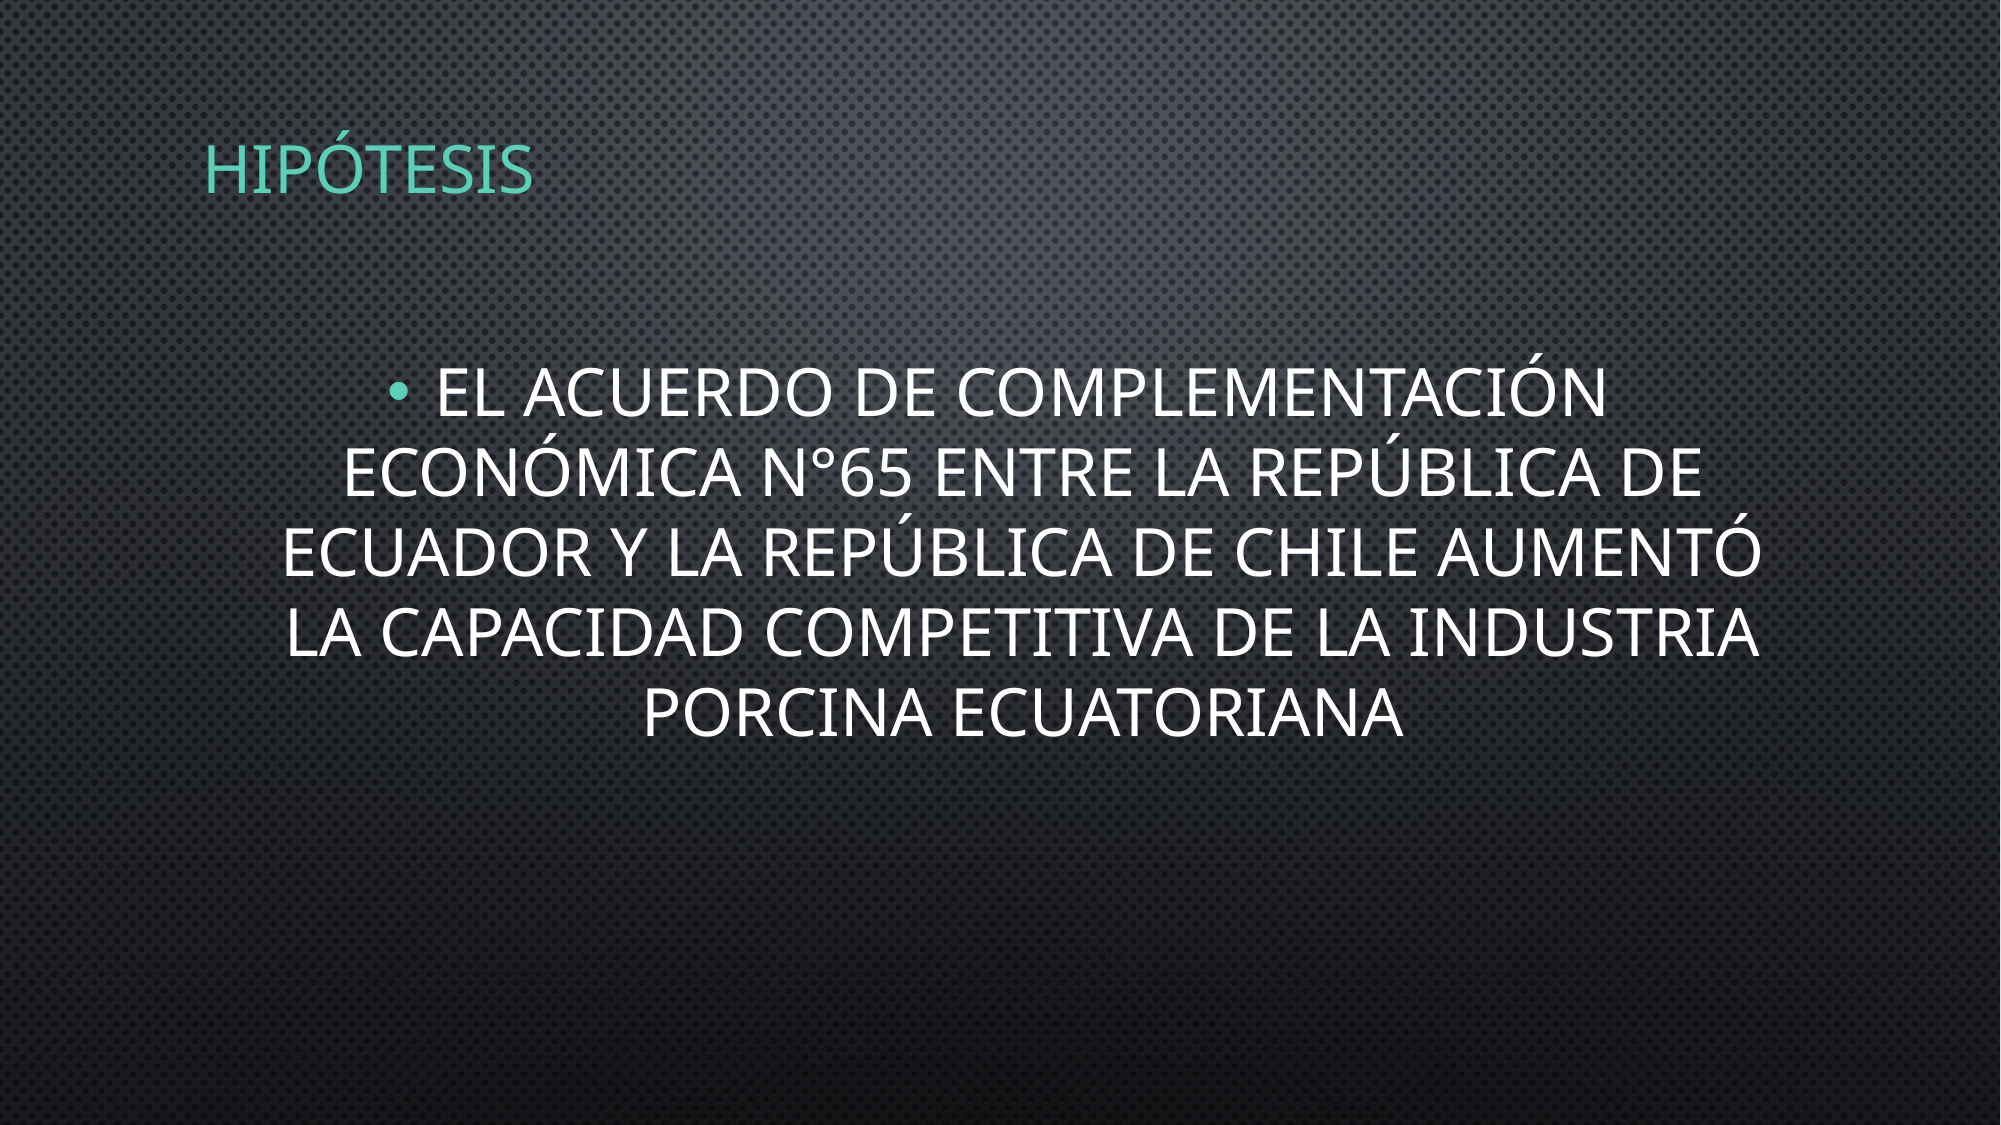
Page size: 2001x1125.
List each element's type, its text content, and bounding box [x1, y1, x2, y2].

list El Acuerdo de Complementación Económica N°65 entre La República de Ecuador y La República de Chile aumentó la capacidad competitiva de la Industria porcina ecuatoriana [187, 293, 1813, 807]
title Hipótesis [187, 99, 1813, 235]
